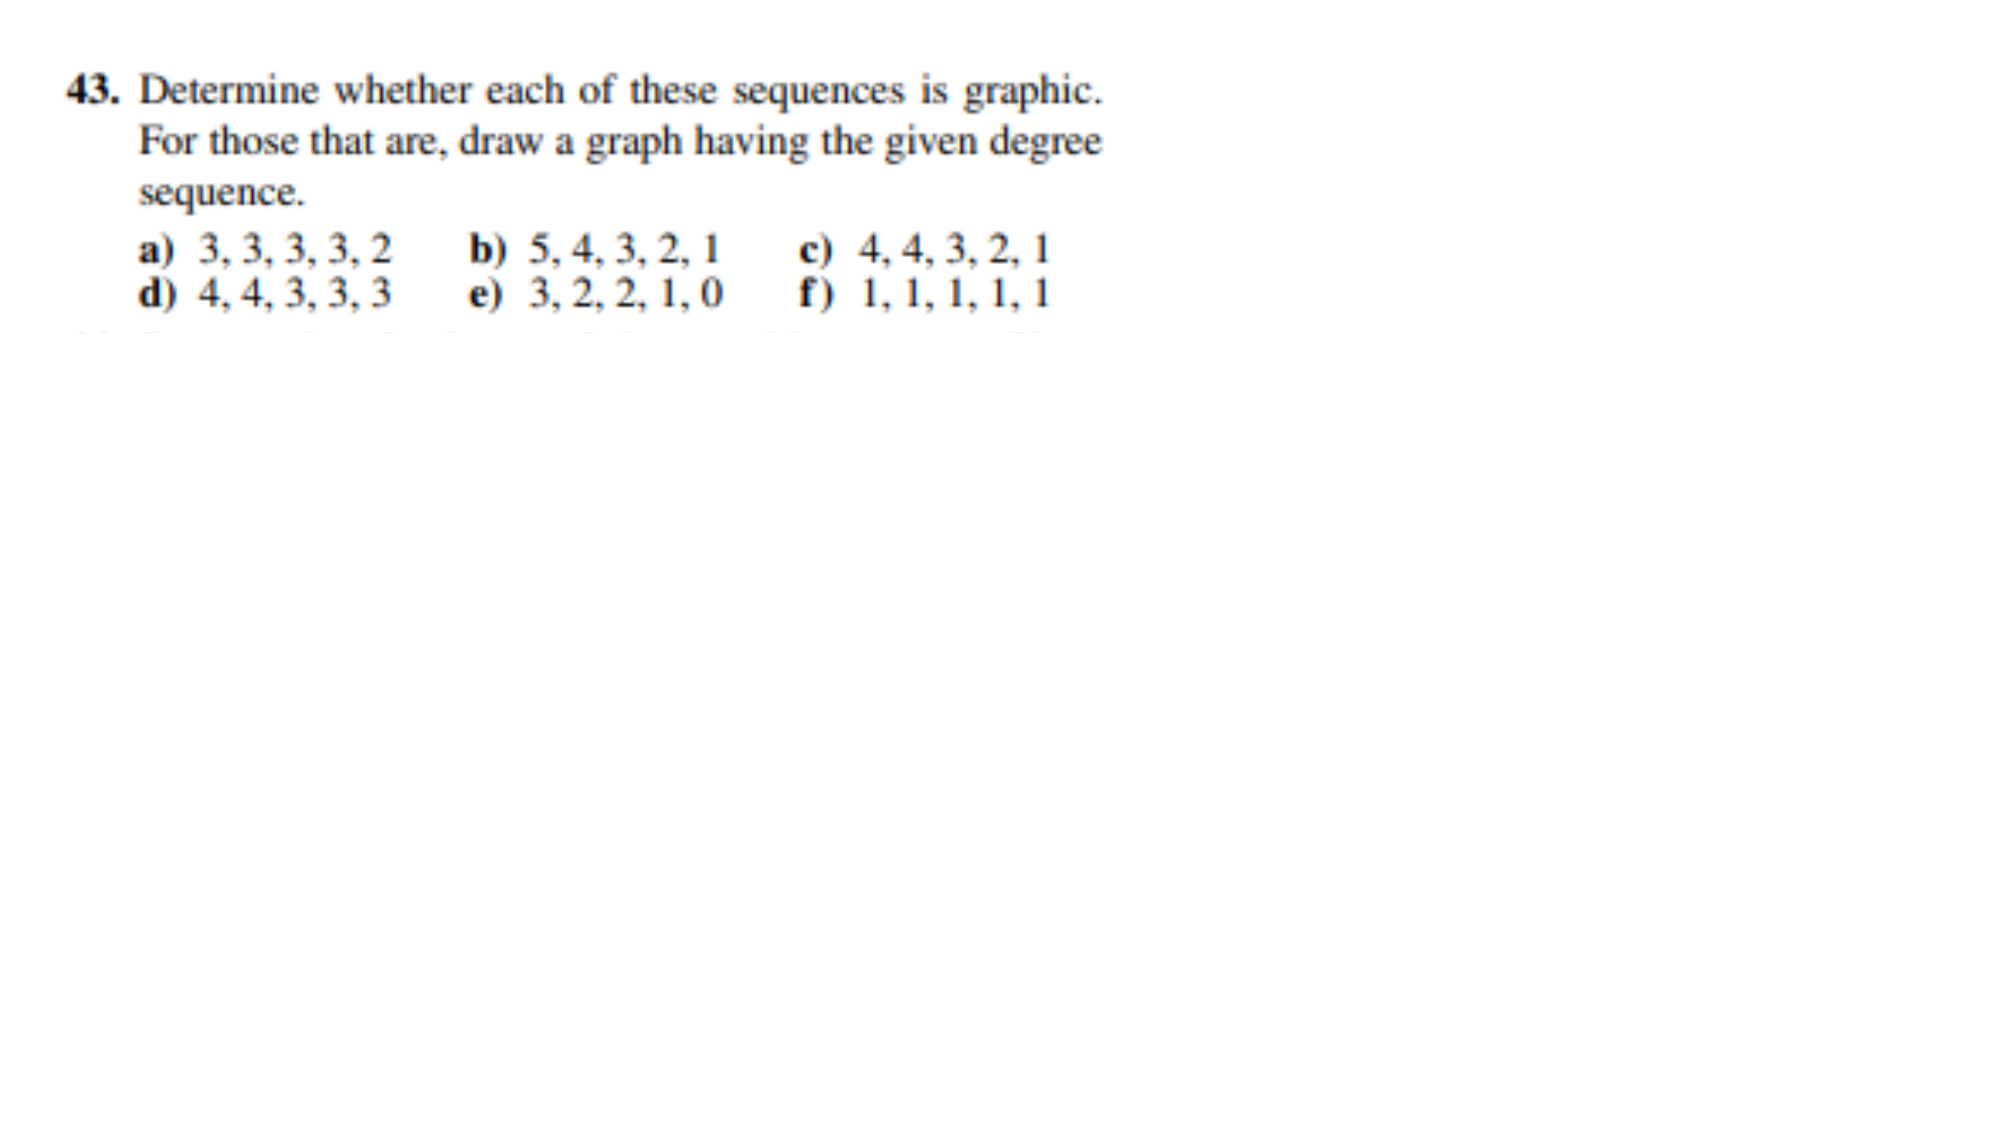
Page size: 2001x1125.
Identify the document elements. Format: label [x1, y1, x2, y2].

picture [54, 62, 1147, 333]
